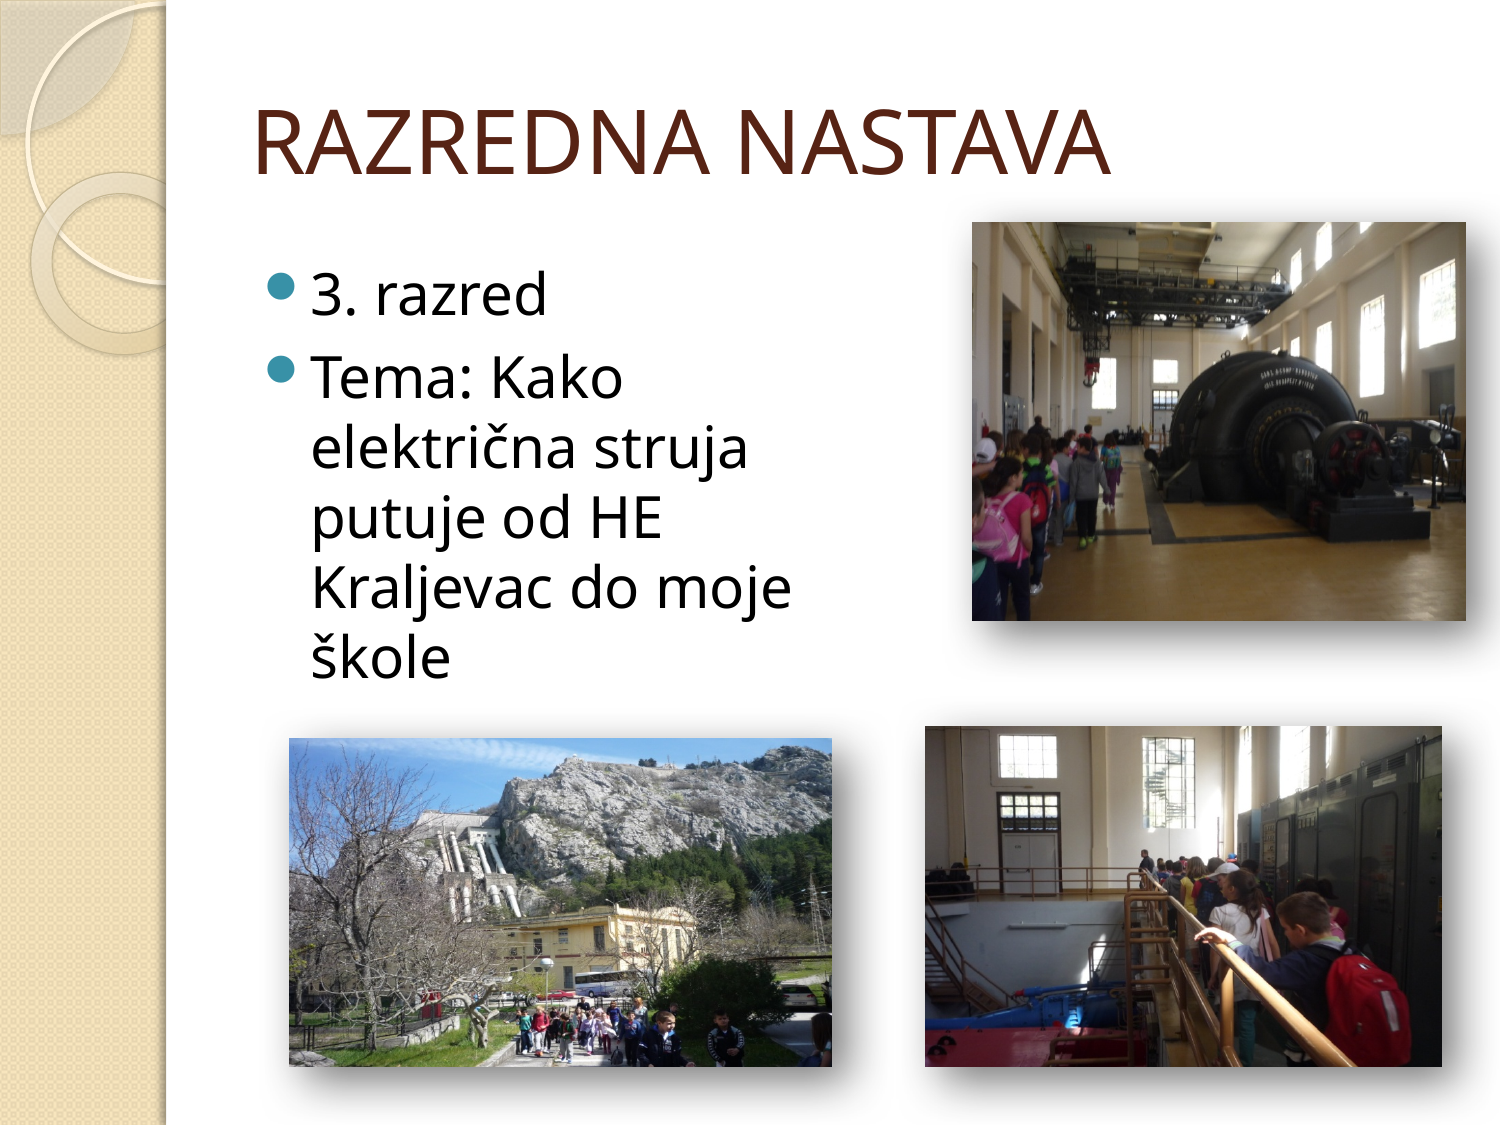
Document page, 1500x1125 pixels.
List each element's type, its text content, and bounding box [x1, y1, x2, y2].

picture [288, 737, 833, 1067]
list 3. razred Tema: Kako električna struja putuje od HE Kraljevac do moje škole [235, 249, 836, 1015]
title RAZREDNA NASTAVA [235, 45, 1466, 233]
picture [925, 726, 1442, 1067]
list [972, 222, 1466, 622]
